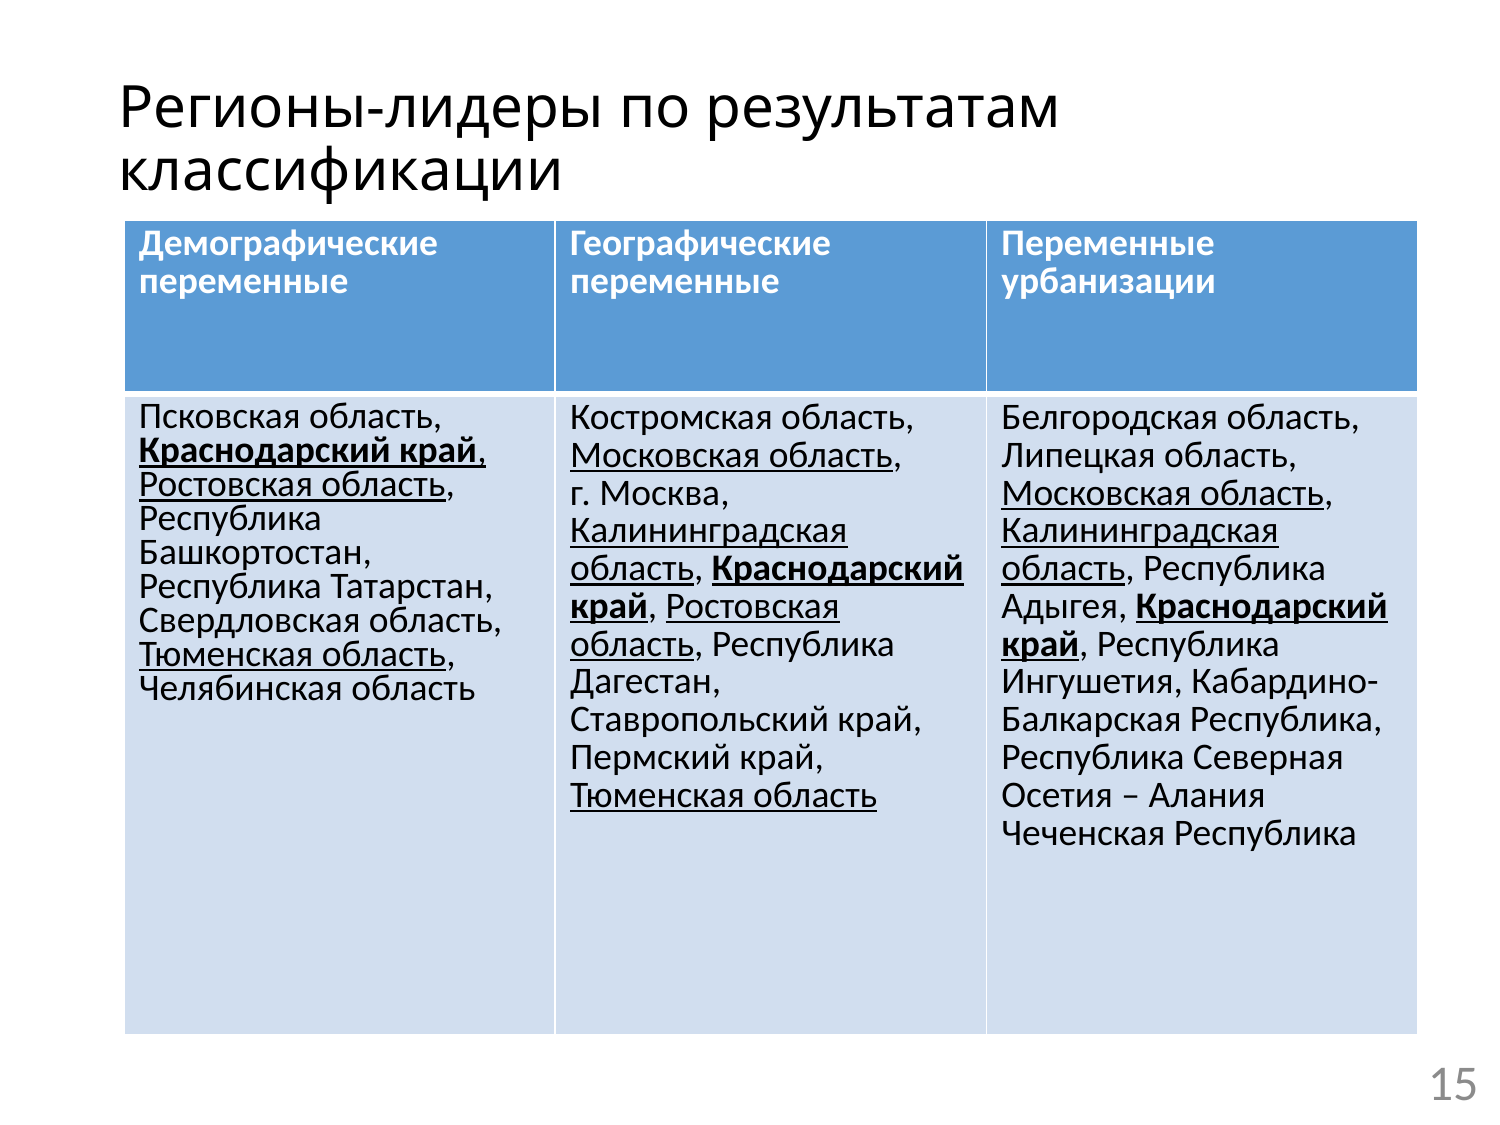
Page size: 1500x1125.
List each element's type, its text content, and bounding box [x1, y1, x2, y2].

table_cell Костромская область, Московская область, г. Москва, Калининградская область, Краснодарский край, Ростовская область, Республика Дагестан, Ставропольский край, Пермский край, Тюменская область [556, 397, 986, 1034]
table_header Географические переменные [556, 221, 986, 391]
title Регионы-лидеры по результатам классификации [103, 59, 1397, 220]
slide_number 15 [1352, 1046, 1494, 1114]
table_cell Белгородская область, Липецкая область, Московская область, Калининградская область, Республика Адыгея, Краснодарский край, Республика Ингушетия, Кабардино-Балкарская Республика, Республика Северная Осетия – Алания Чеченская Республика [987, 397, 1417, 1034]
table_header Демографические переменные [125, 221, 554, 391]
table_cell Псковская область, Краснодарский край, Ростовская область, Республика Башкортостан, Республика Татарстан, Свердловская область, Тюменская область, Челябинская область [125, 397, 554, 1034]
table_header Переменные урбанизации [987, 221, 1417, 391]
